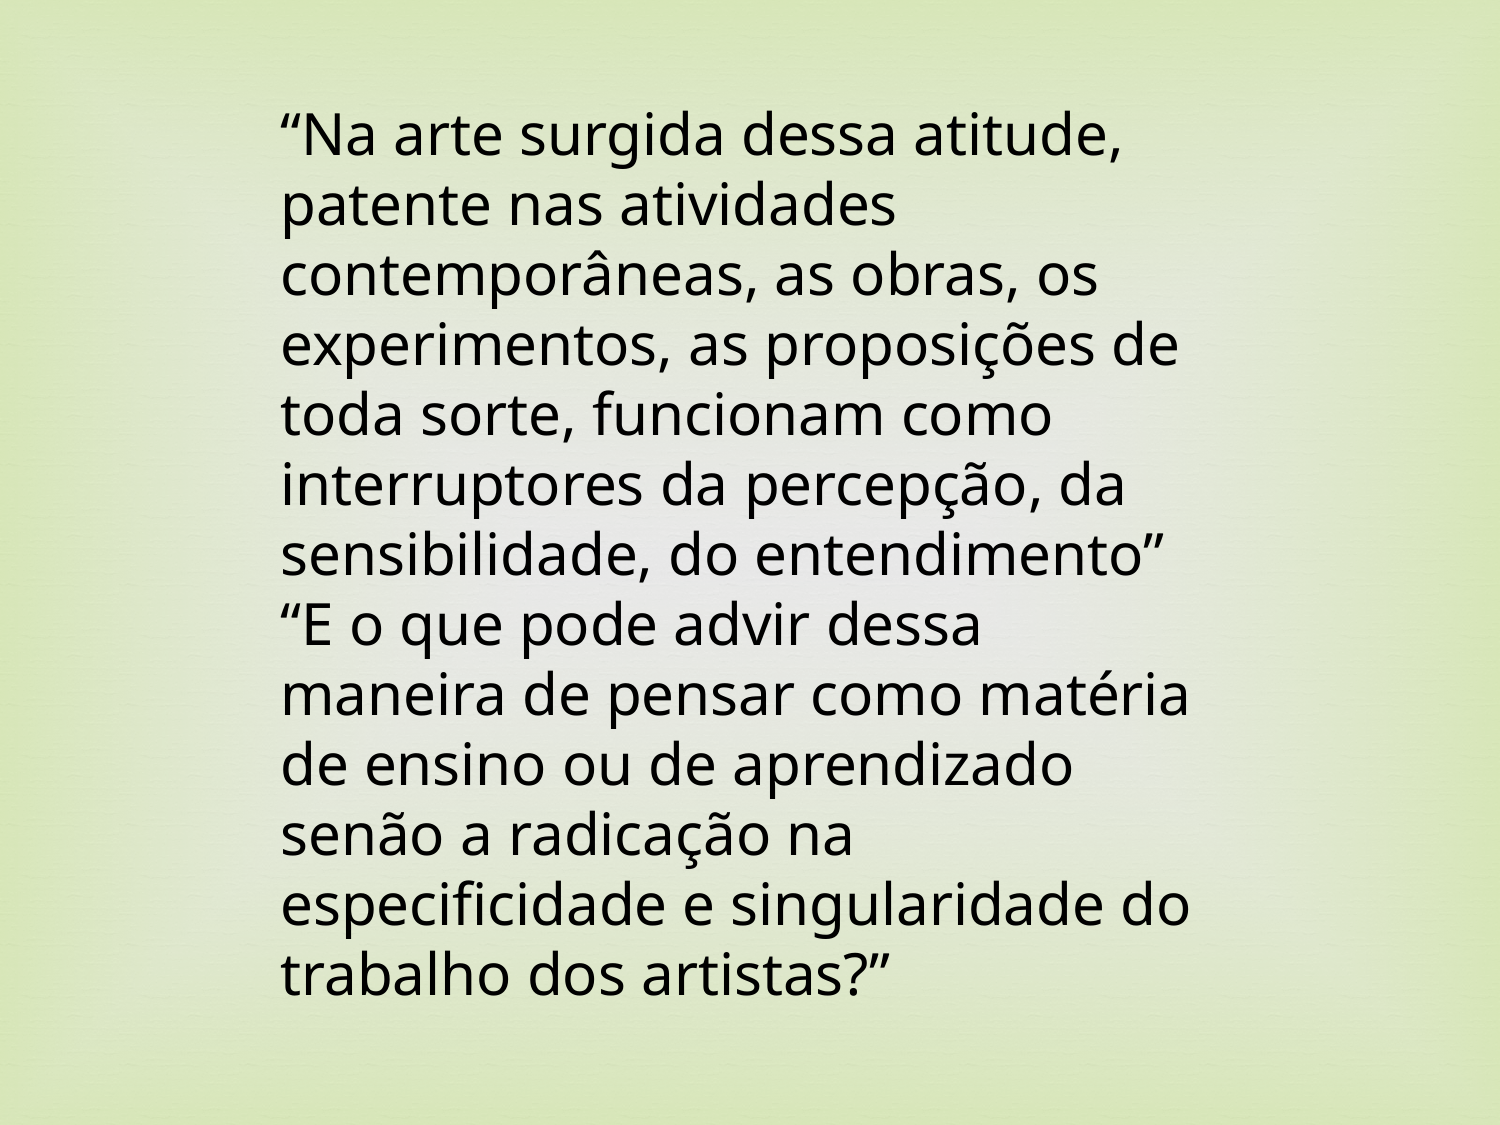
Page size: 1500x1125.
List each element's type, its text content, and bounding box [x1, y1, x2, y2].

text_box “Na arte surgida dessa atitude, patente nas atividades contemporâneas, as obras, os experimentos, as proposições de toda sorte, funcionam como interruptores da percepção, da sensibilidade, do entendimento” “E o que pode advir dessa maneira de pensar como matéria de ensino ou de aprendizado senão a radicação na especificidade e singularidade do trabalho dos artistas?” [265, 89, 1229, 1085]
